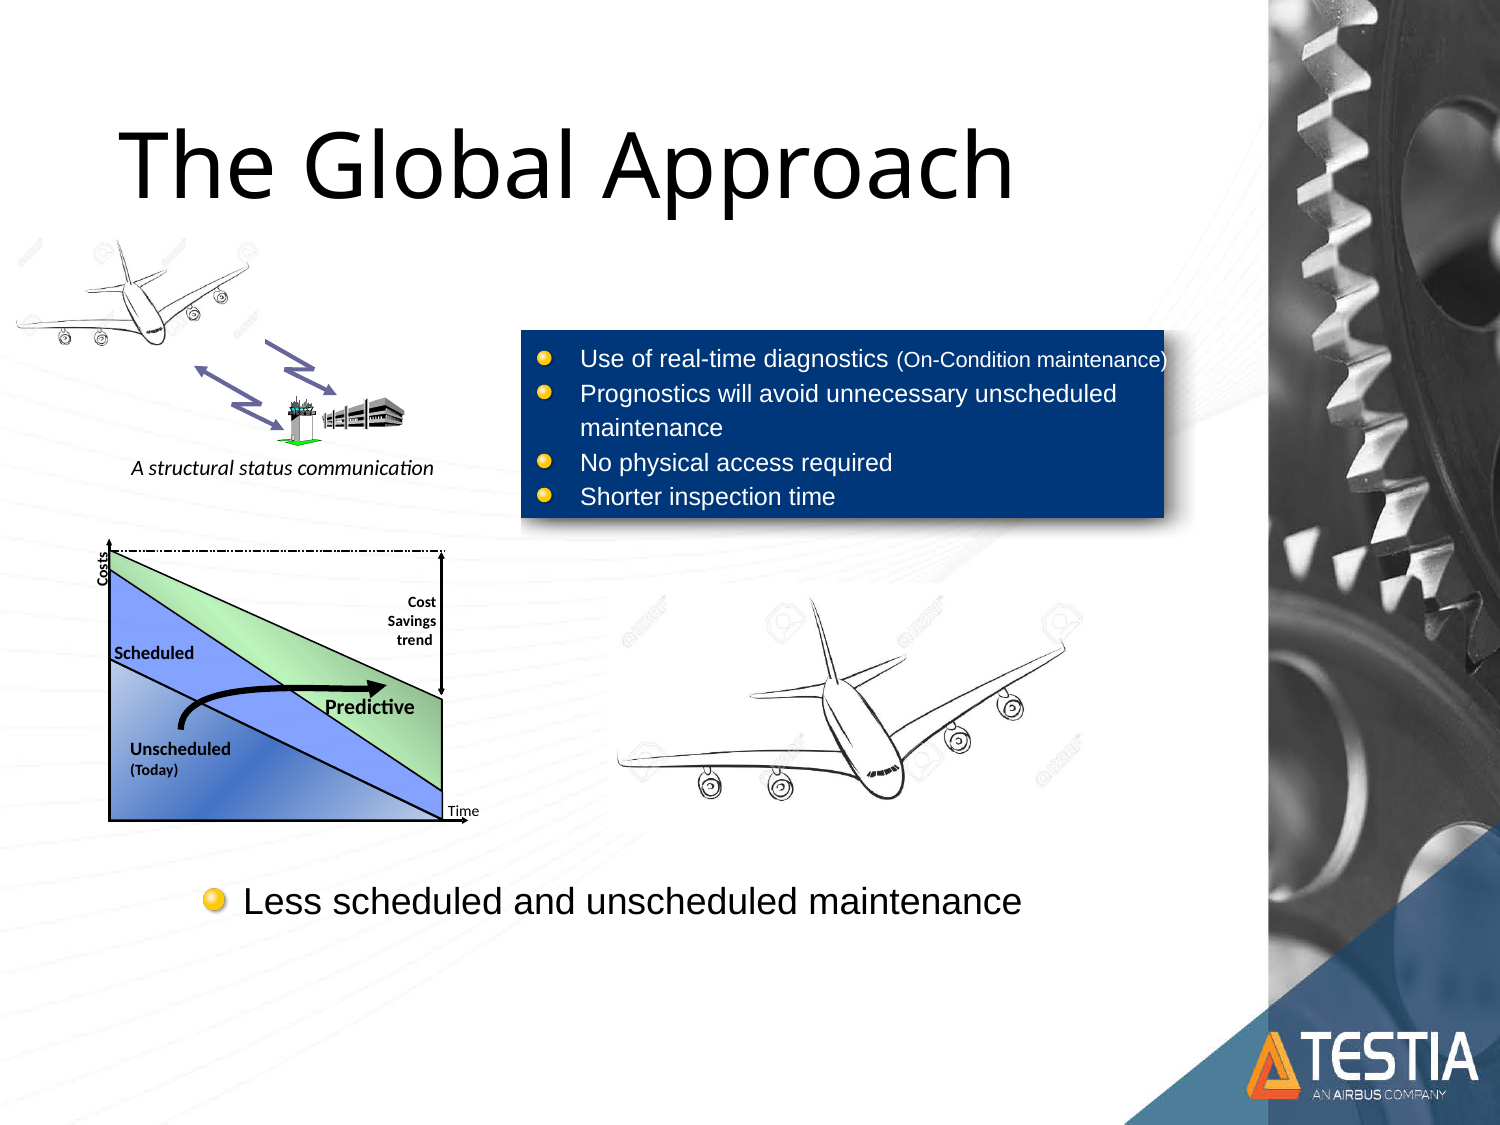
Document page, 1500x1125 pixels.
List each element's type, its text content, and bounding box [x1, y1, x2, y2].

text_box [284, 369, 337, 396]
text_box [108, 552, 443, 791]
text_box Use of real-time diagnostics (On-Condition maintenance) Prognostics will avoid unnecessary unscheduled maintenance No physical access required Shorter inspection time [517, 330, 1213, 553]
text_box [193, 365, 262, 405]
text_box Time [447, 801, 480, 820]
text_box Less scheduled and unscheduled maintenance [185, 871, 1151, 928]
text_box Costs [92, 552, 108, 587]
text_box [108, 819, 468, 824]
title The Global Approach [103, 59, 1397, 278]
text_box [109, 791, 443, 820]
picture [0, 0, 1500, 1125]
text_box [261, 604, 307, 811]
text_box A structural status communication [116, 446, 450, 487]
text_box [106, 538, 112, 551]
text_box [321, 397, 405, 430]
text_box [231, 404, 276, 431]
